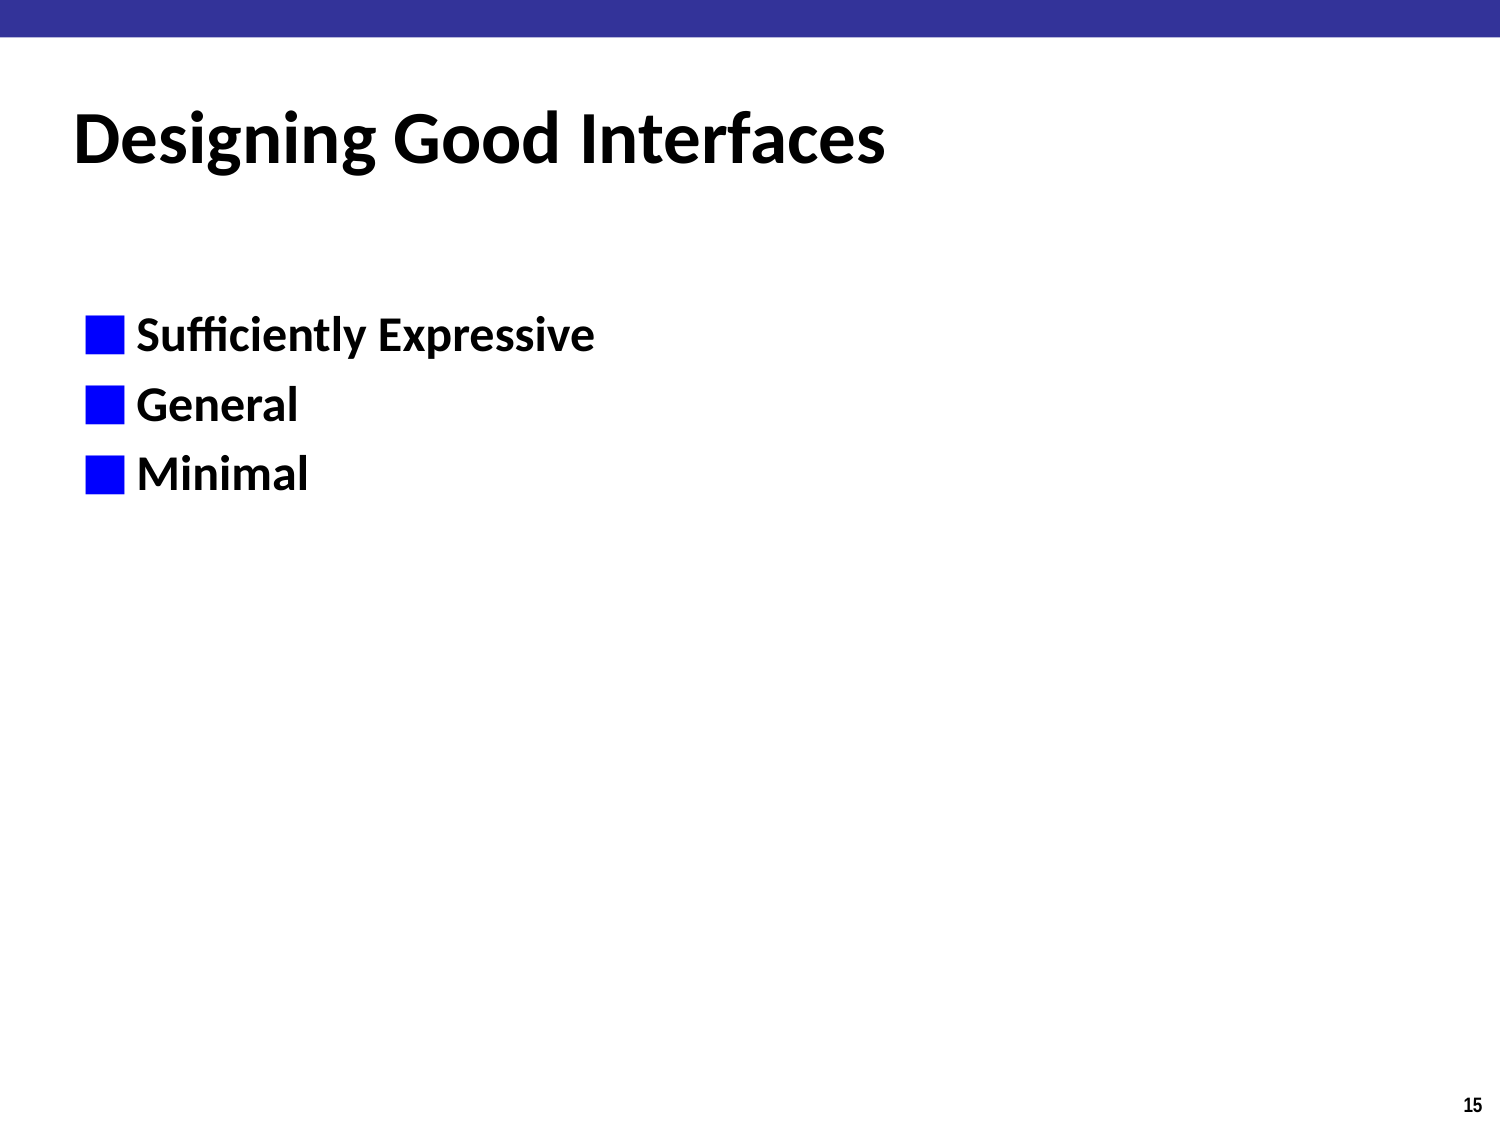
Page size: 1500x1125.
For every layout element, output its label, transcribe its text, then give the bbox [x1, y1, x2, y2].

list Sufficiently Expressive General Minimal [65, 223, 1361, 1040]
title Designing Good Interfaces [58, 71, 1304, 197]
